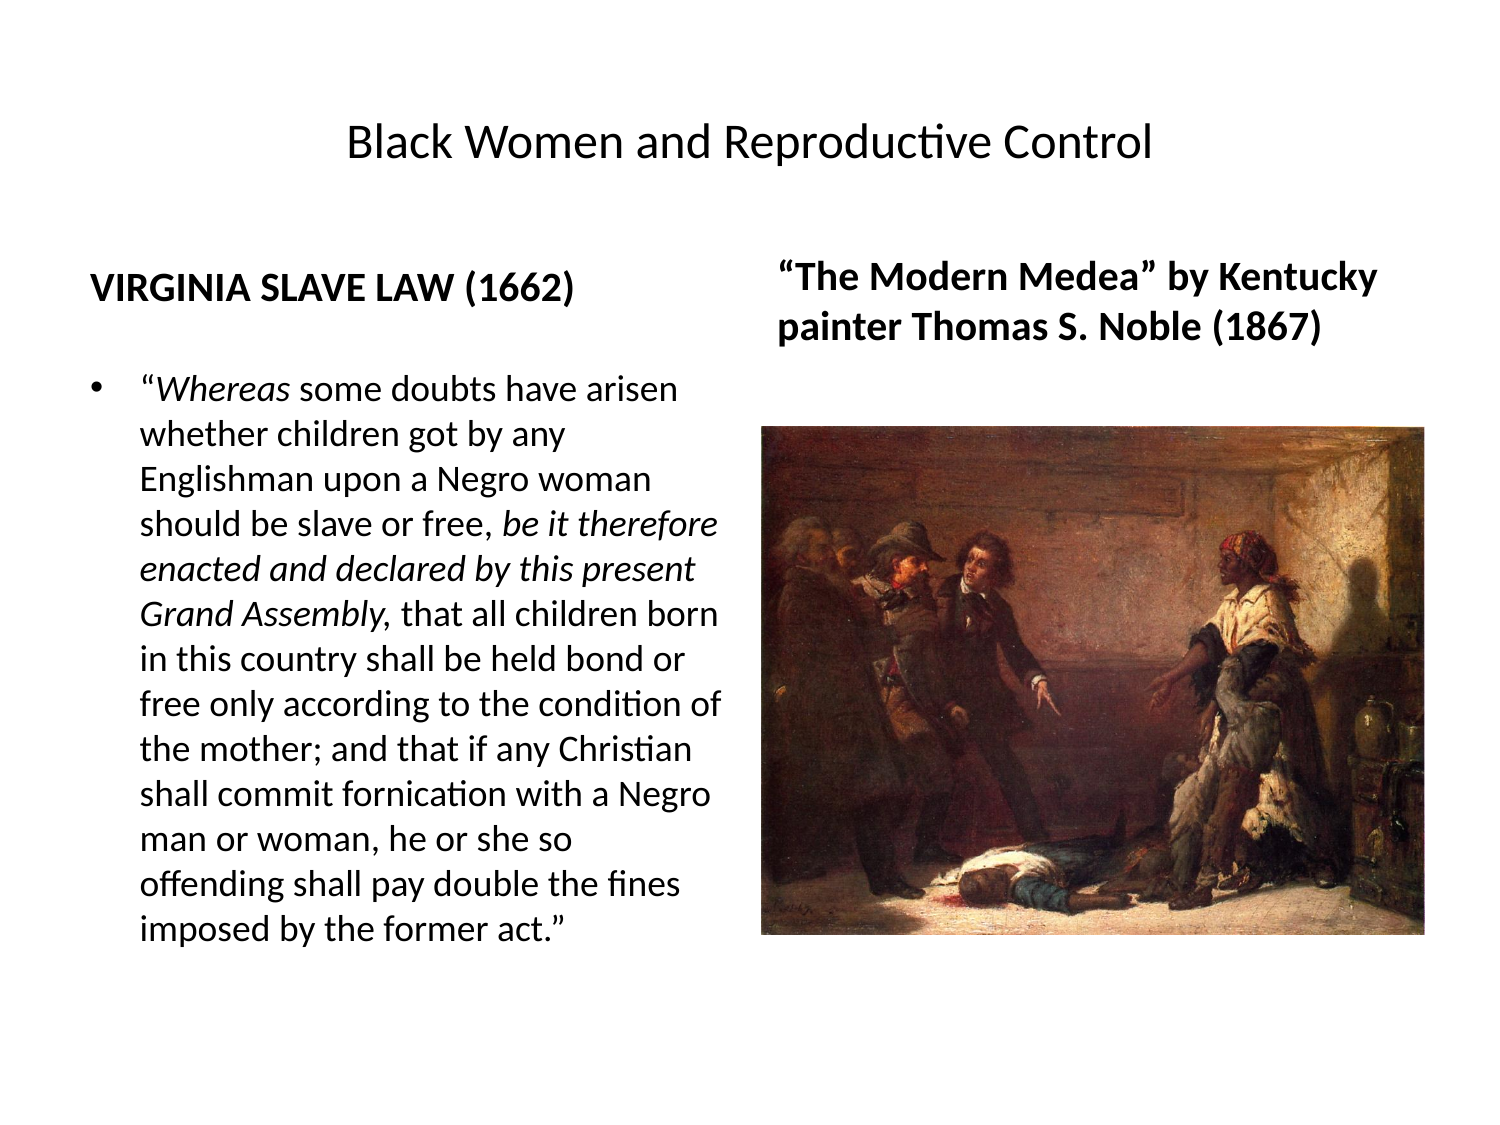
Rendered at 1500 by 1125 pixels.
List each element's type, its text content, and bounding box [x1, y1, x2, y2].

list VIRGINIA SLAVE LAW (1662) [75, 251, 738, 356]
title Black Women and Reproductive Control [75, 45, 1425, 233]
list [761, 426, 1426, 936]
list “The Modern Medea” by Kentucky painter Thomas S. Noble (1867) [761, 251, 1425, 357]
list “Whereas some doubts have arisen whether children got by any Englishman upon a Negro woman should be slave or free, be it therefore enacted and declared by this present Grand Assembly, that all children born in this country shall be held bond or free only according to the condition of the mother; and that if any Christian shall commit fornication with a Negro man or woman, he or she so offending shall pay double the fines imposed by the former act.” [75, 356, 738, 1005]
